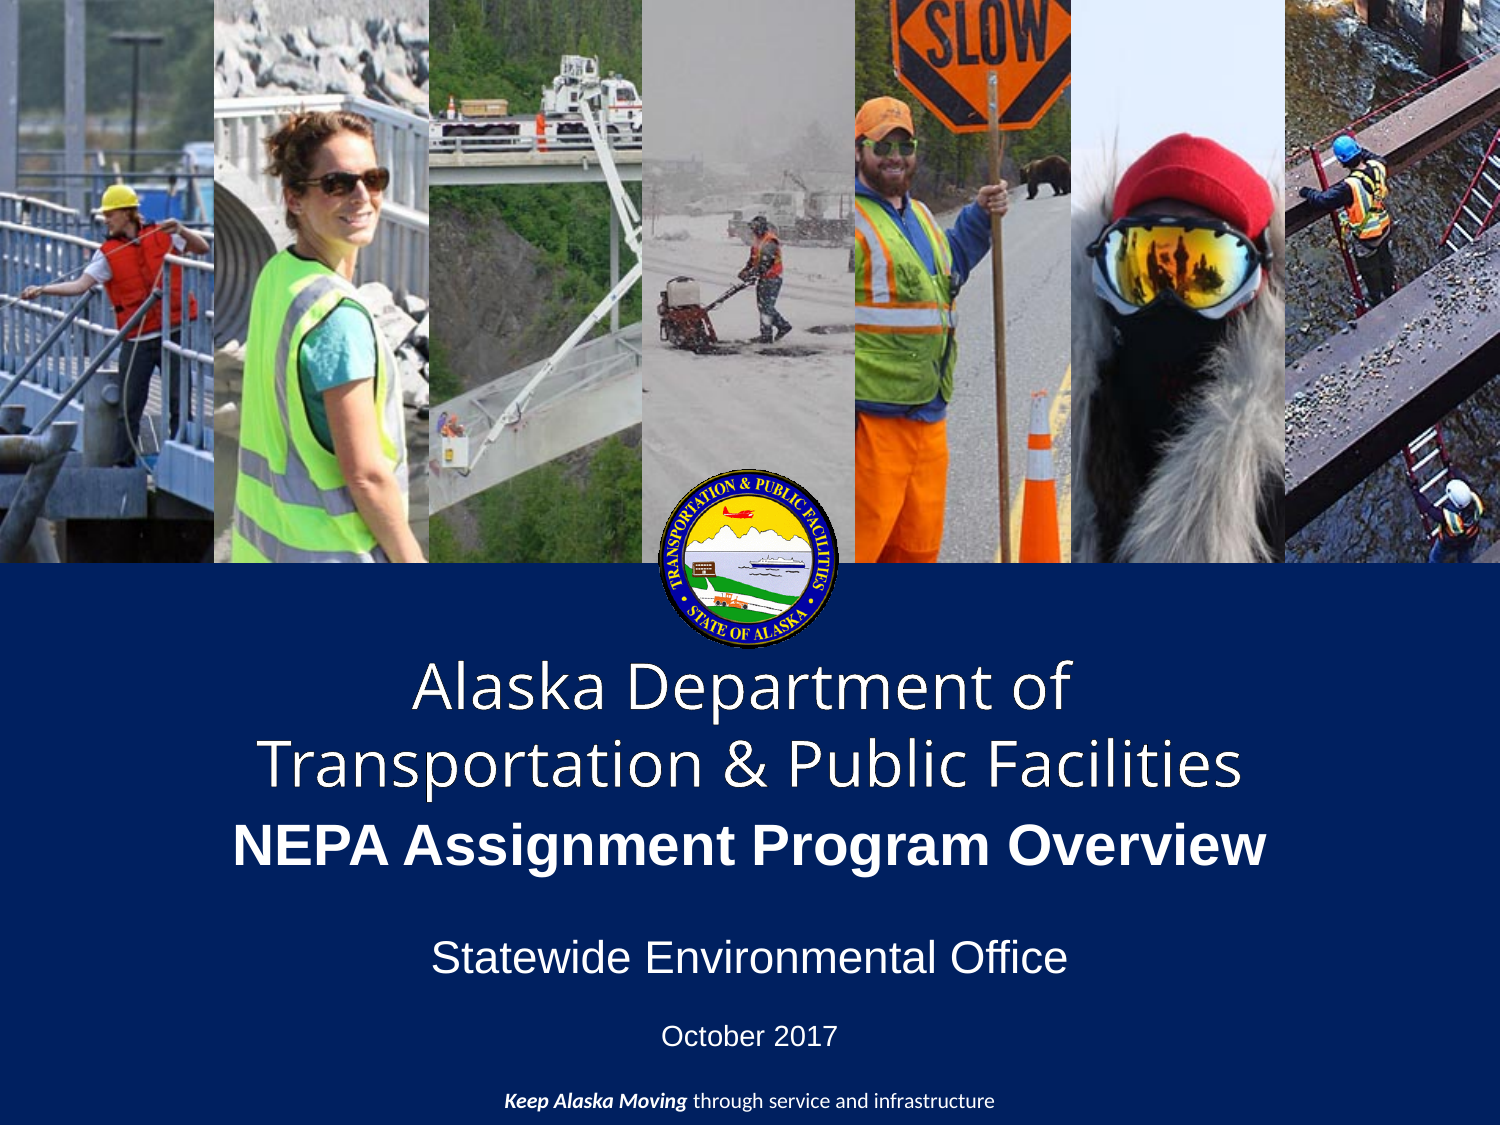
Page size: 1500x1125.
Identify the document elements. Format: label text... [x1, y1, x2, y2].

picture [0, 0, 1500, 637]
text_box Alaska Department of Transportation & Public Facilities [0, 637, 1500, 799]
text_box NEPA Assignment Program Overview Statewide Environmental Office October 2017 [0, 799, 1500, 1088]
